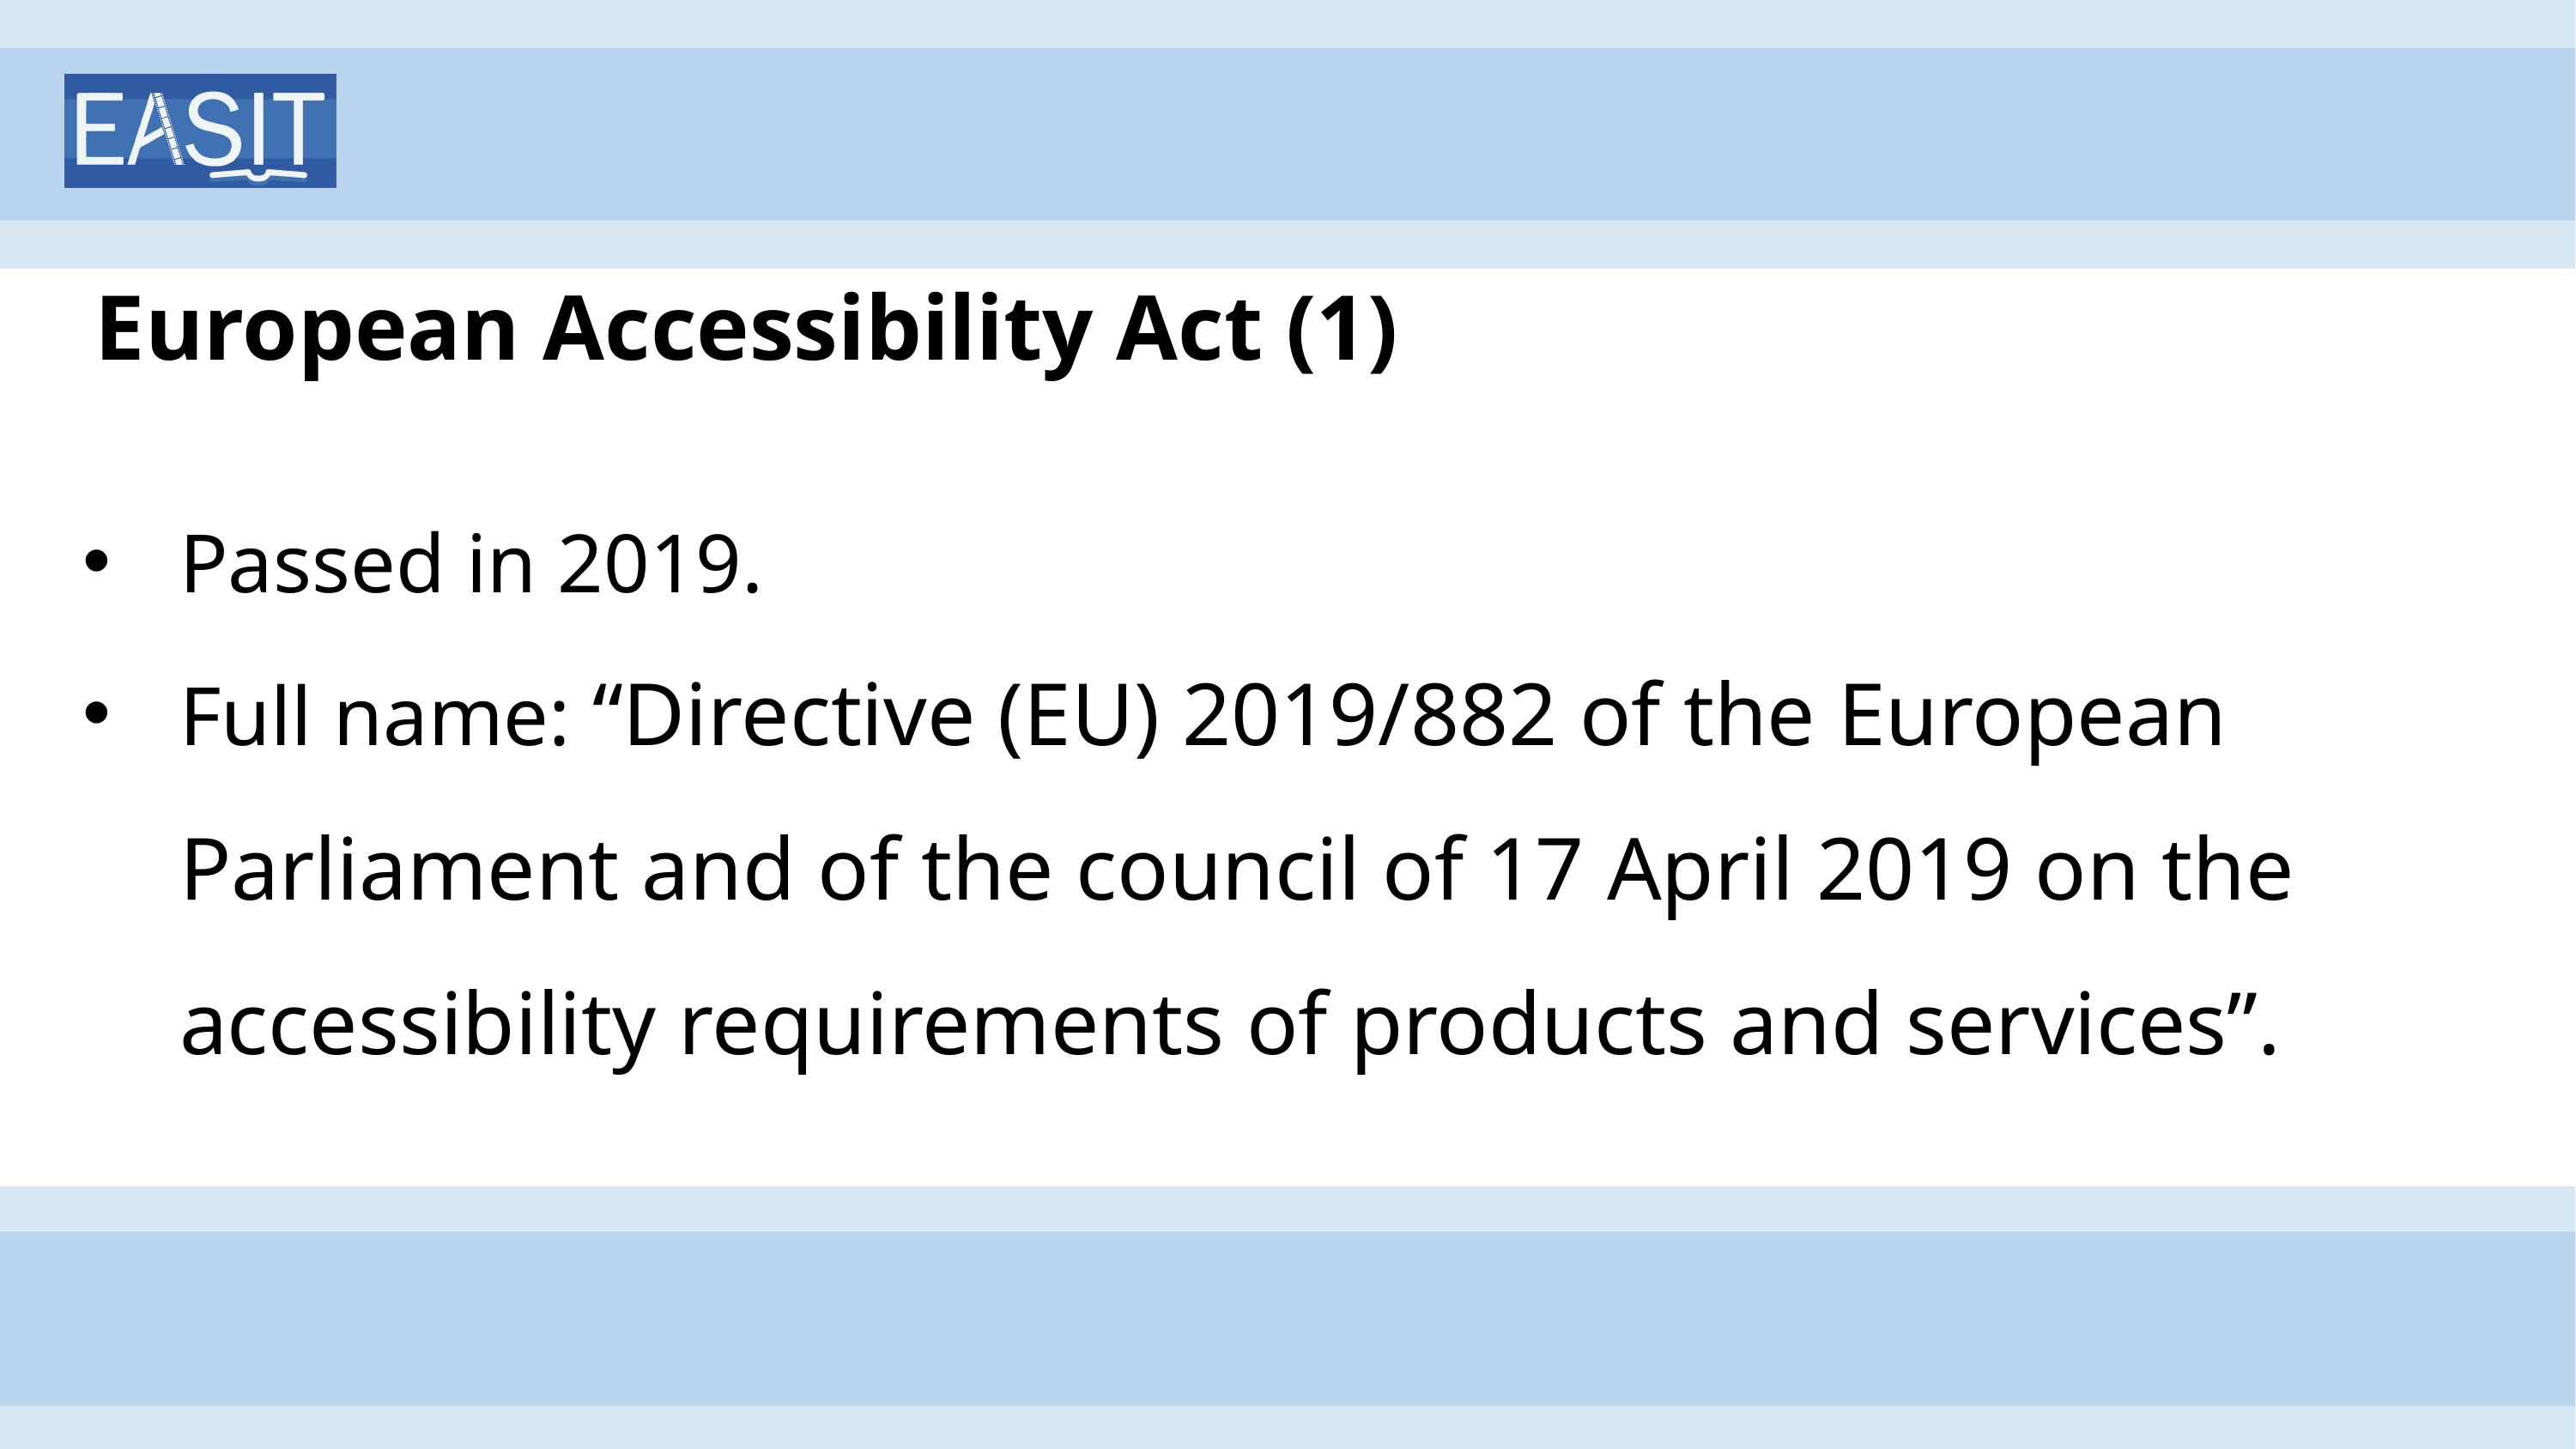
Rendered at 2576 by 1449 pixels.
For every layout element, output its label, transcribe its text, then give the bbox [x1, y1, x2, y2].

picture [64, 74, 336, 188]
title European Accessibility Act (1) [76, 256, 2482, 407]
text_box Passed in 2019. Full name: “Directive (EU) 2019/882 of the European Parliament and of the council of 17 April 2019 on the accessibility requirements of products and services”. [64, 453, 2494, 1082]
